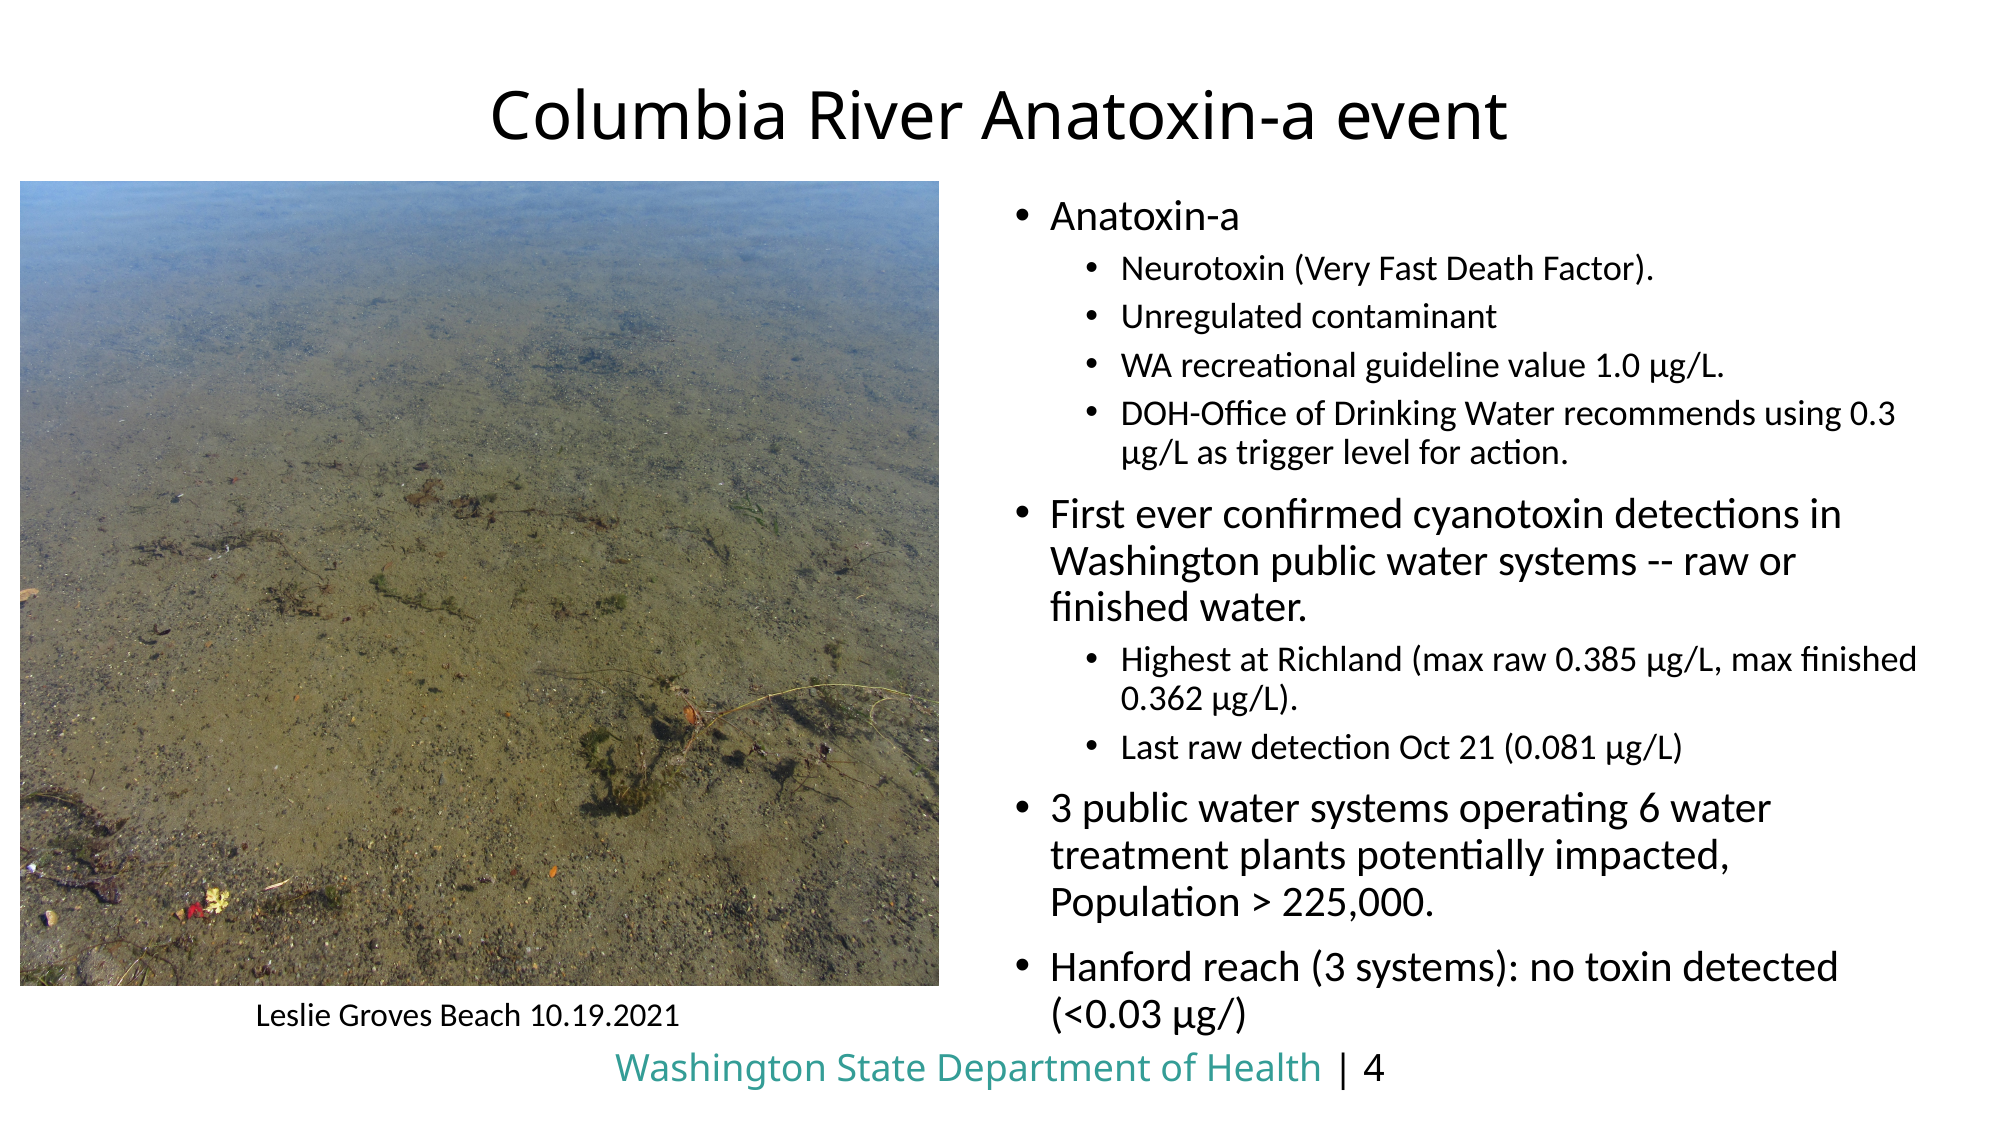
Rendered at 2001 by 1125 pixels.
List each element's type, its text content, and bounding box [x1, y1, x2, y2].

title Columbia River Anatoxin-a event [0, 78, 2000, 158]
picture [20, 181, 940, 986]
text_box Leslie Groves Beach 10.19.2021 [170, 986, 767, 1041]
list Anatoxin-a Neurotoxin (Very Fast Death Factor). Unregulated contaminant WA recreational guideline value 1.0 μg/L. DOH-Office of Drinking Water recommends using 0.3 μg/L as trigger level for action. First ever confirmed cyanotoxin detections in Washington public water systems -- raw or finished water. Highest at Richland (max raw 0.385 μg/L, max finished 0.362 μg/L). Last raw detection Oct 21 (0.081 μg/L) 3 public water systems operating 6 water treatment plants potentially impacted, Population > 225,000. Hanford reach (3 systems): no toxin detected (<0.03 μg/) [999, 185, 1938, 1047]
